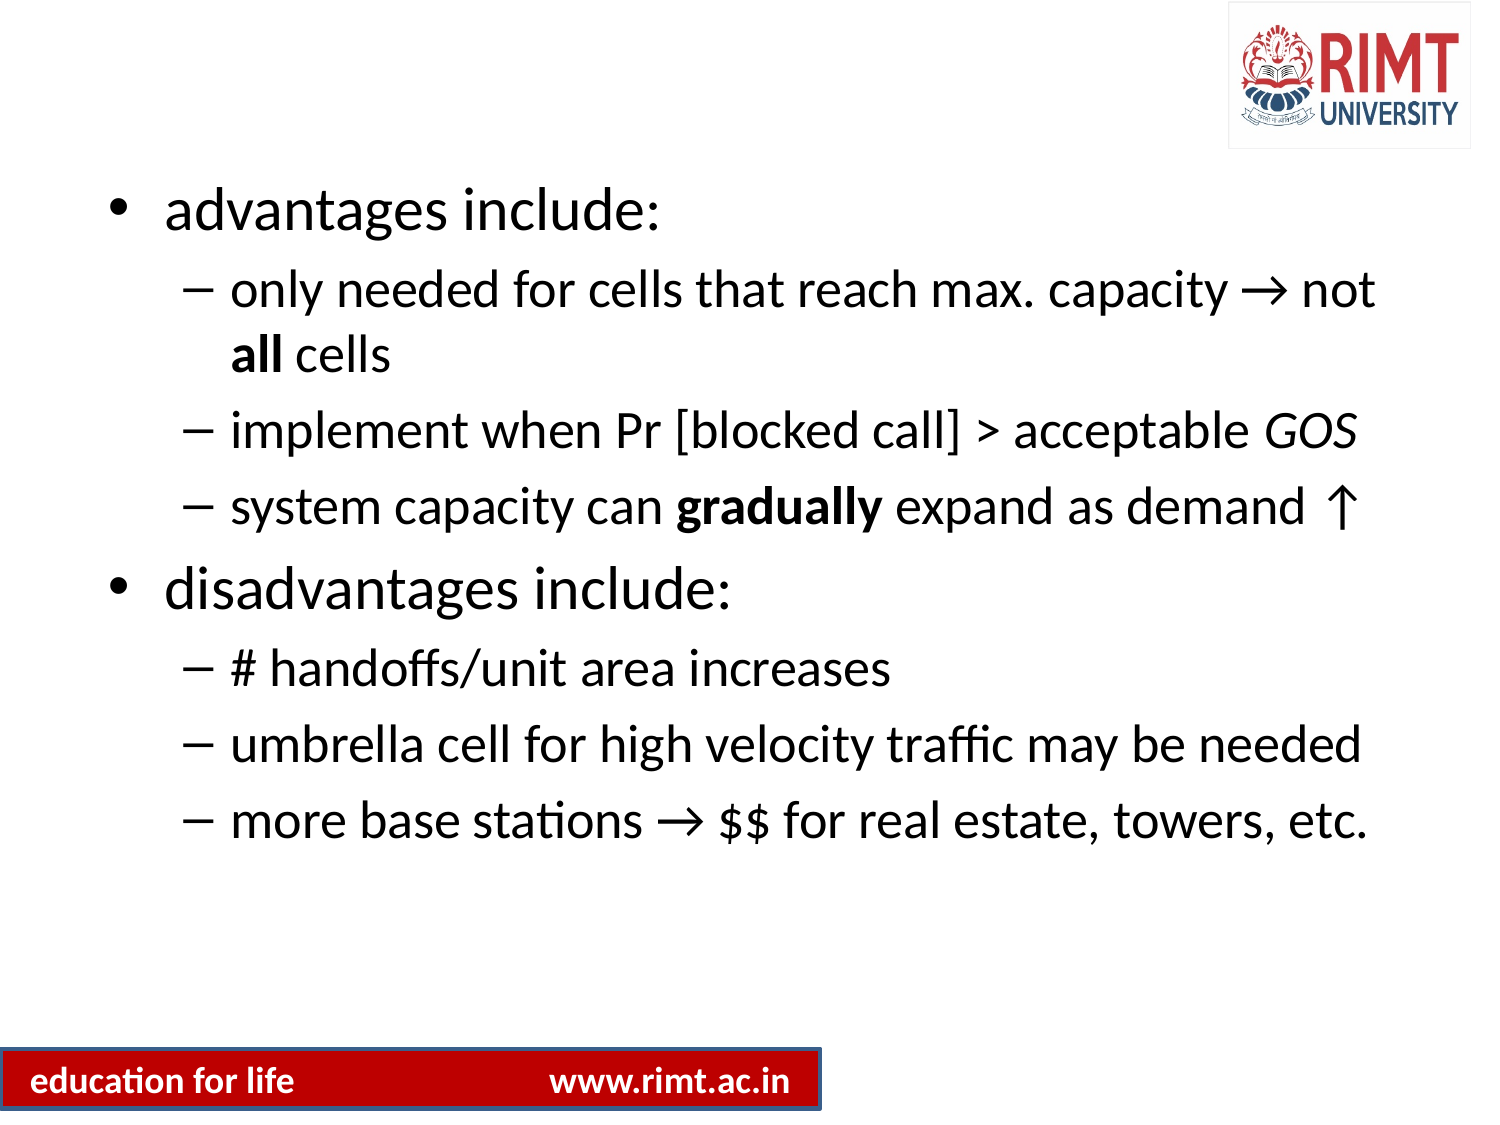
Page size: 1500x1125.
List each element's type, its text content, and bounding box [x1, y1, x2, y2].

list advantages include: only needed for cells that reach max. capacity → not all cells implement when Pr [blocked call] > acceptable GOS system capacity can gradually expand as demand ↑ disadvantages include: # handoffs/unit area increases umbrella cell for high velocity traffic may be needed more base stations → $$ for real estate, towers, etc. [92, 160, 1424, 1059]
picture [1227, 1, 1471, 149]
text_box education for life www.rimt.ac.in [0, 1047, 822, 1111]
